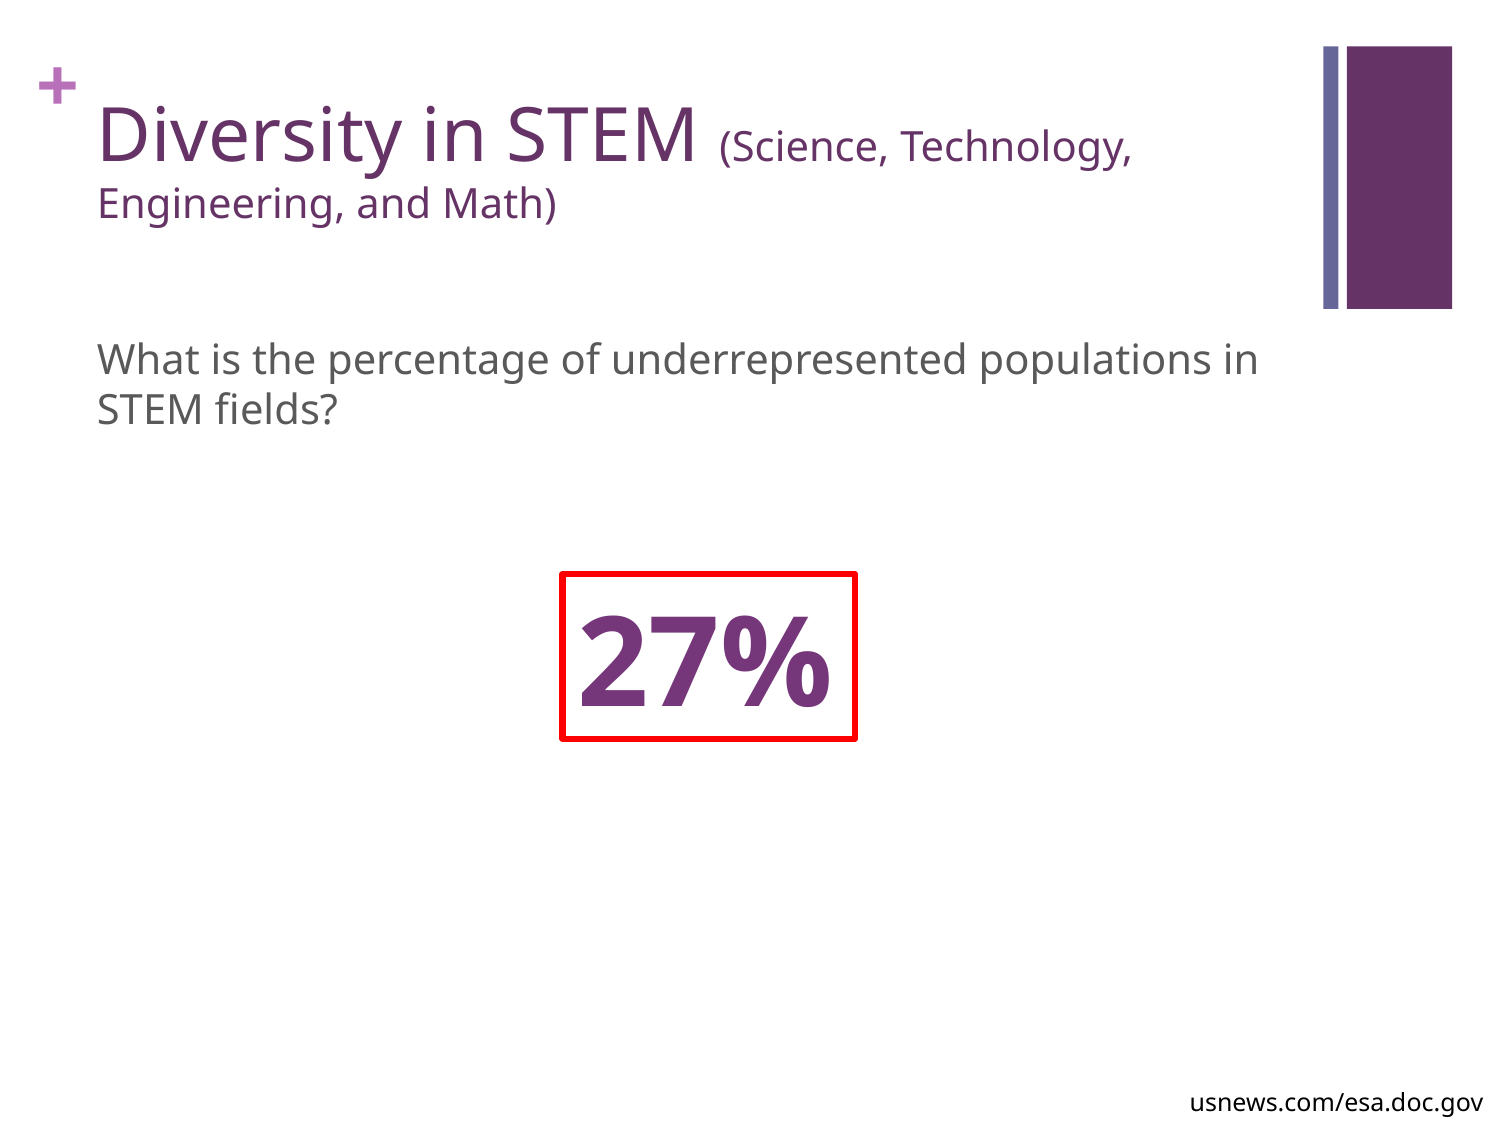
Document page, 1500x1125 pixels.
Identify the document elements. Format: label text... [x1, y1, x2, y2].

title Diversity in STEM (Science, Technology, Engineering, and Math) [81, 79, 1322, 263]
text_box 27% [562, 573, 855, 739]
list What is the percentage of underrepresented populations in STEM fields? [81, 324, 1322, 512]
text_box usnews.com/esa.doc.gov [1174, 1079, 1499, 1125]
